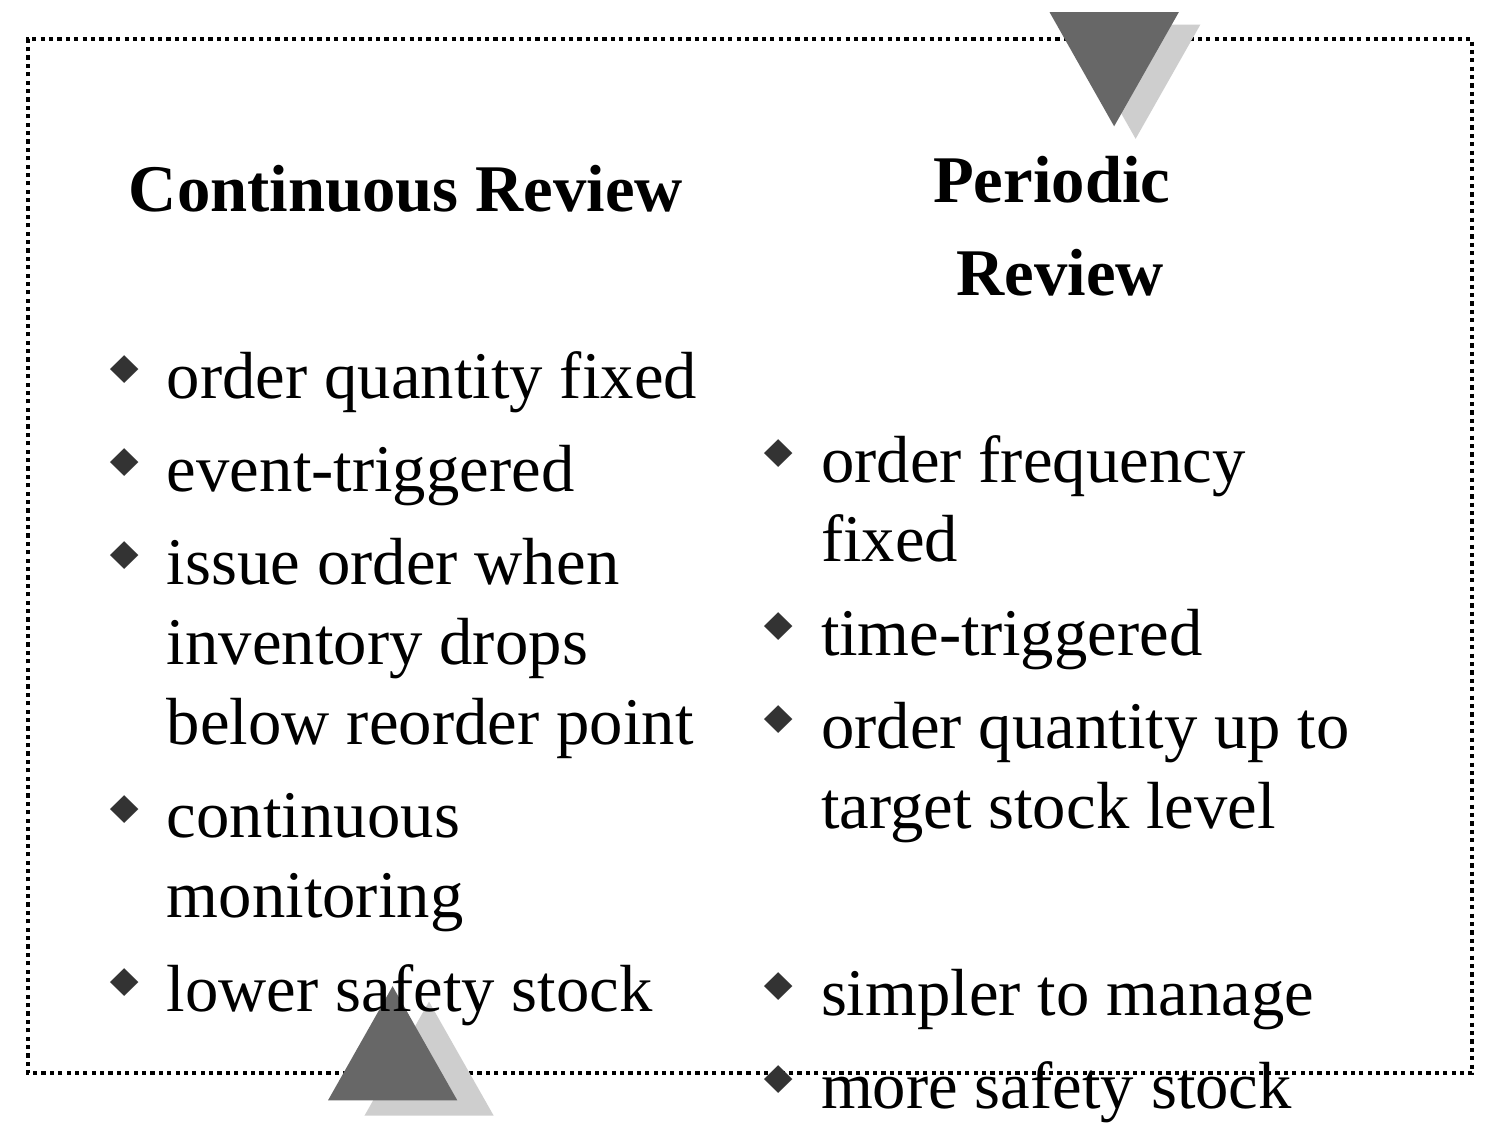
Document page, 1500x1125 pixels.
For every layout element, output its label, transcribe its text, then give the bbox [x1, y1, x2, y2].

list Continuous Review order quantity fixed event-triggered issue order when inventory drops below reorder point continuous monitoring lower safety stock [95, 137, 717, 813]
list Periodic Review order frequency fixed time-triggered order quantity up to target stock level simpler to manage more safety stock needed [750, 128, 1371, 804]
